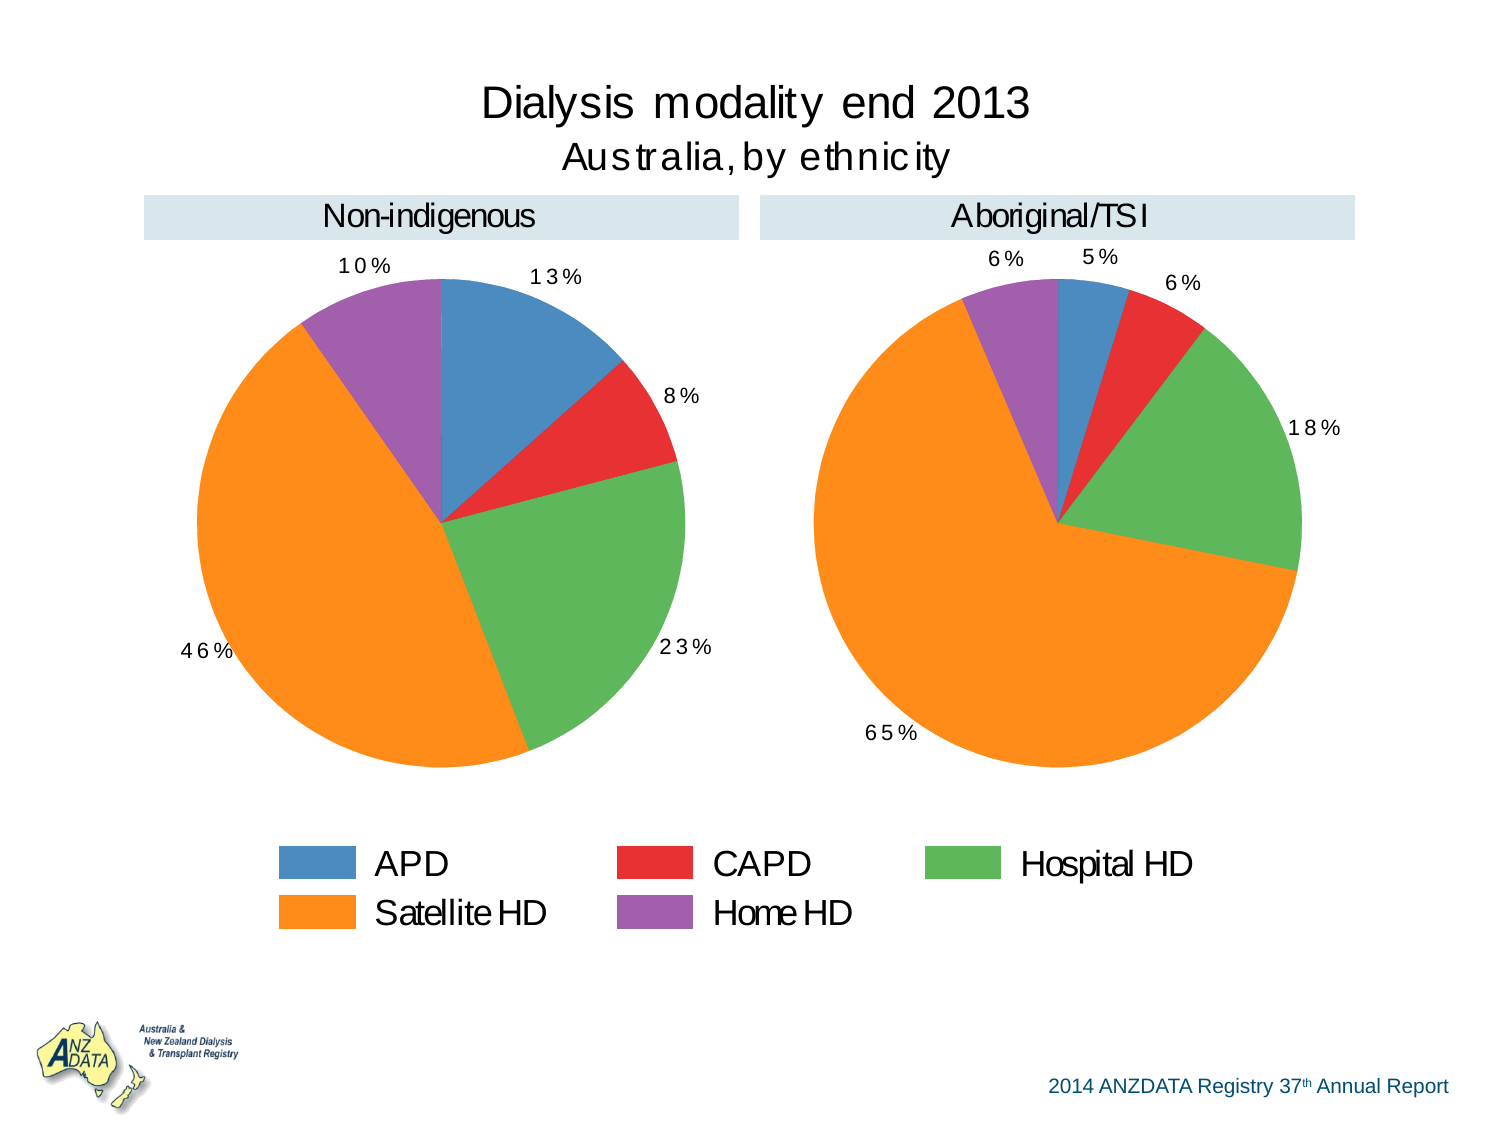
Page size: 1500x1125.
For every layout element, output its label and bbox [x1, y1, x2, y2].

picture [1306, 1078, 1311, 1087]
picture [29, 1016, 243, 1118]
picture [100, 42, 1400, 988]
